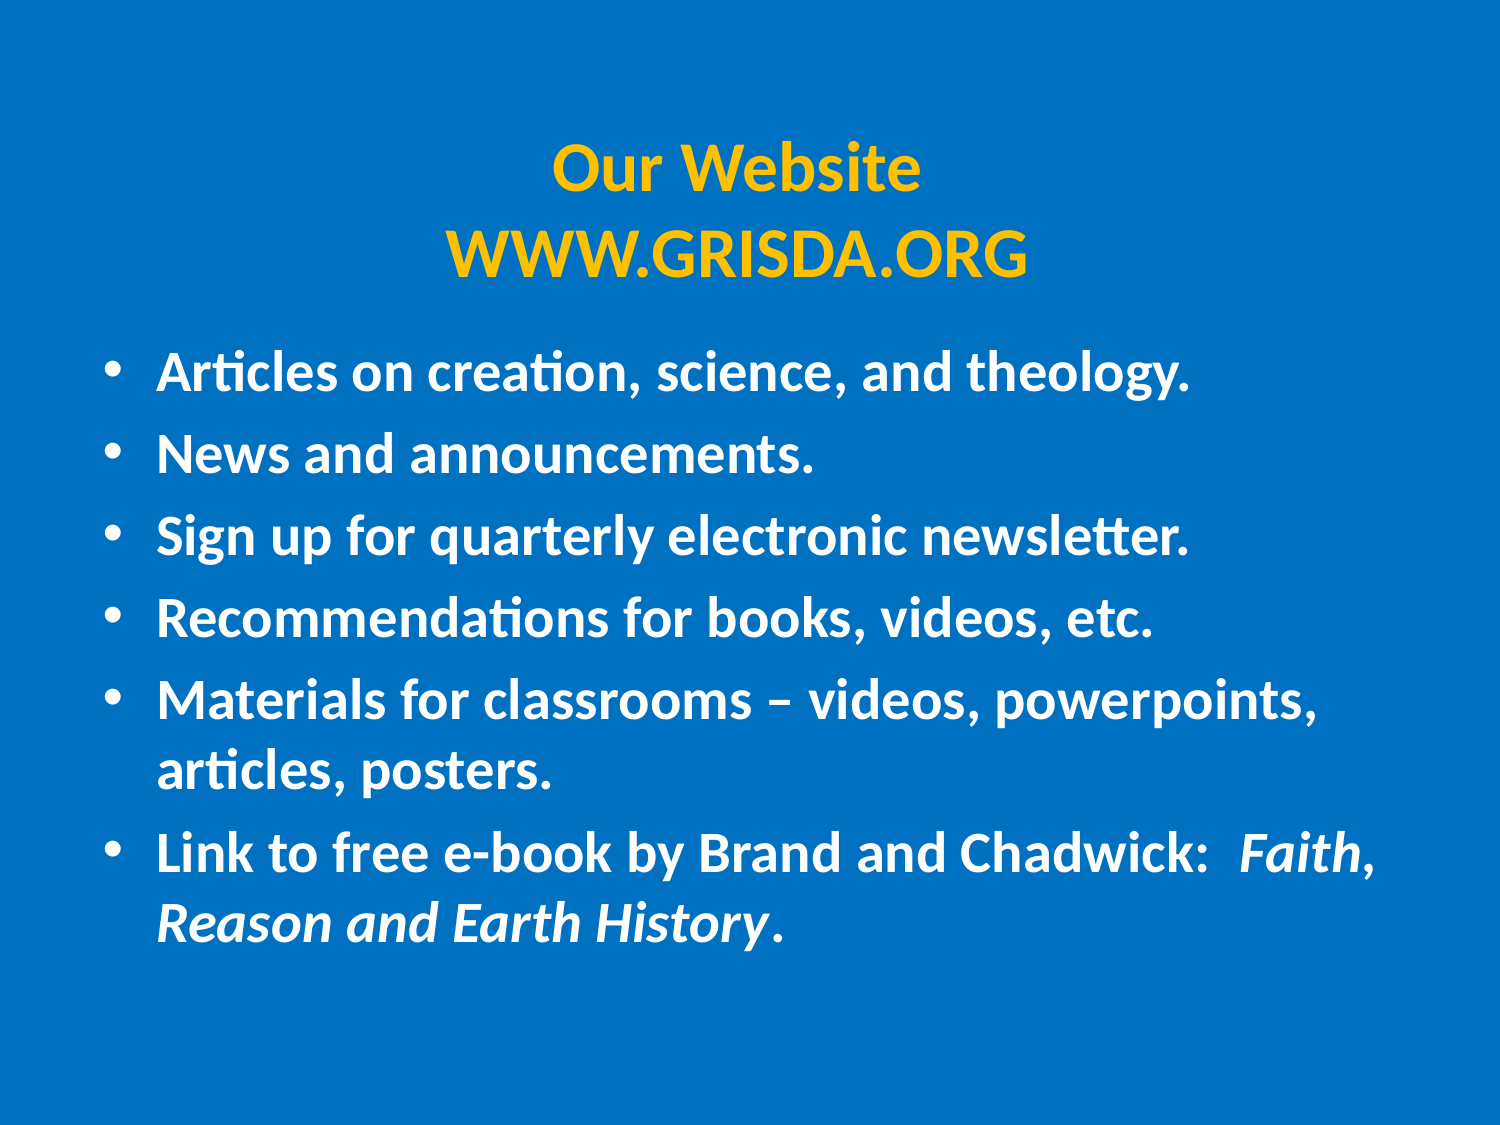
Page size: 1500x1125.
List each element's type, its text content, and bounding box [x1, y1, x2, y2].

list Articles on creation, science, and theology. News and announcements. Sign up for quarterly electronic newsletter. Recommendations for books, videos, etc. Materials for classrooms – videos, powerpoints, articles, posters. Link to free e-book by Brand and Chadwick: Faith, Reason and Earth History. [87, 324, 1438, 963]
title Our Website WWW.GRISDA.ORG [62, 112, 1413, 300]
